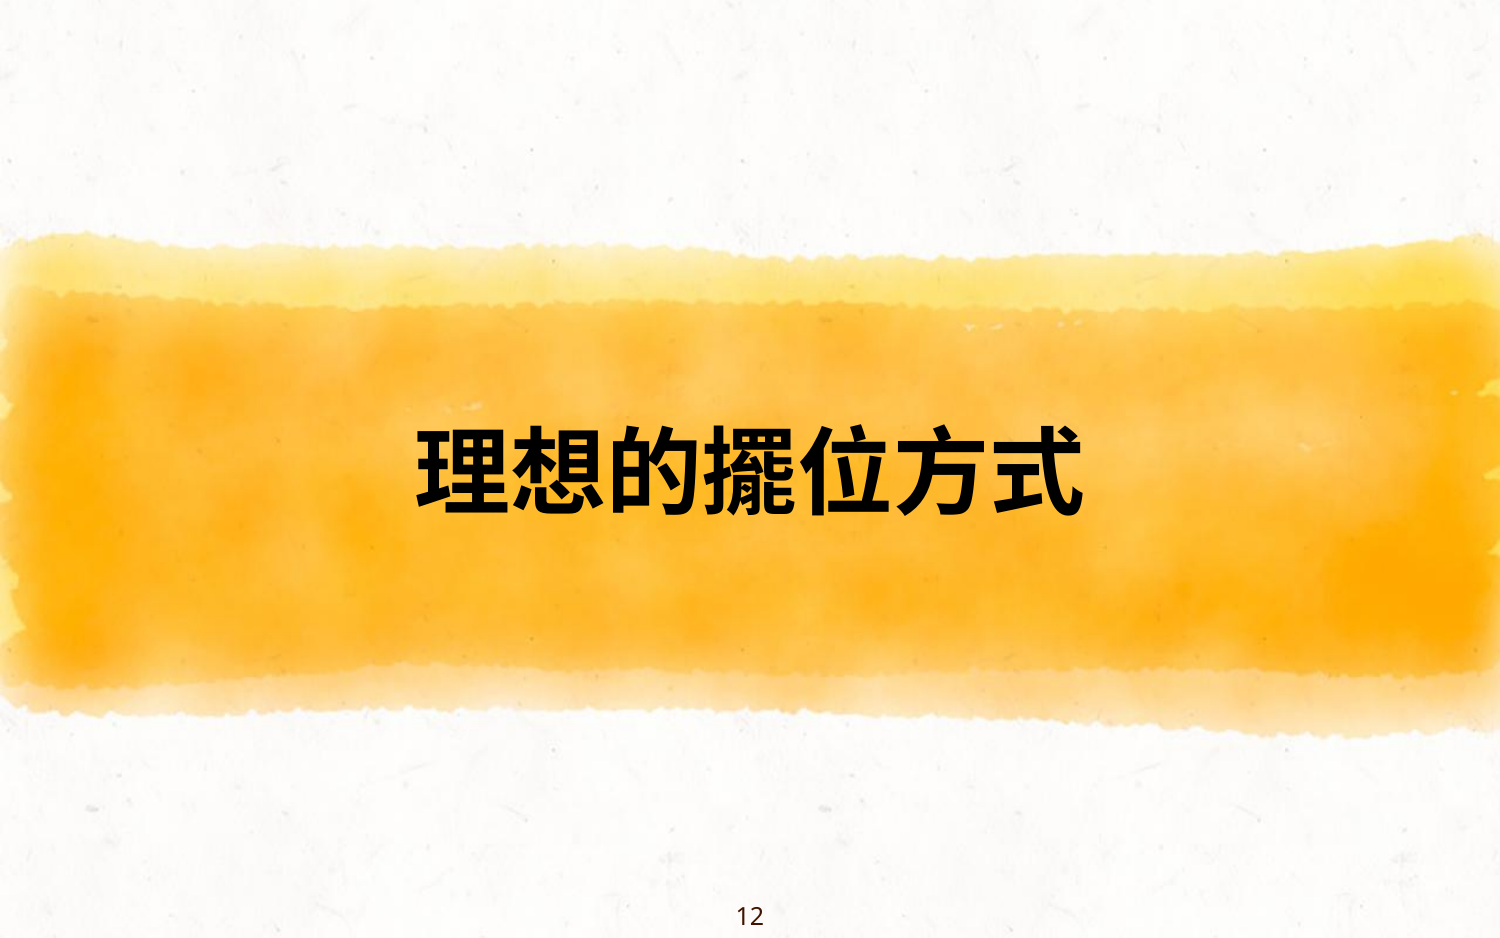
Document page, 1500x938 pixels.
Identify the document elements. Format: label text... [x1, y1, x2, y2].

title 理想的擺位方式 [212, 363, 1288, 575]
picture [0, 0, 1500, 938]
slide_number 12 [705, 885, 795, 938]
